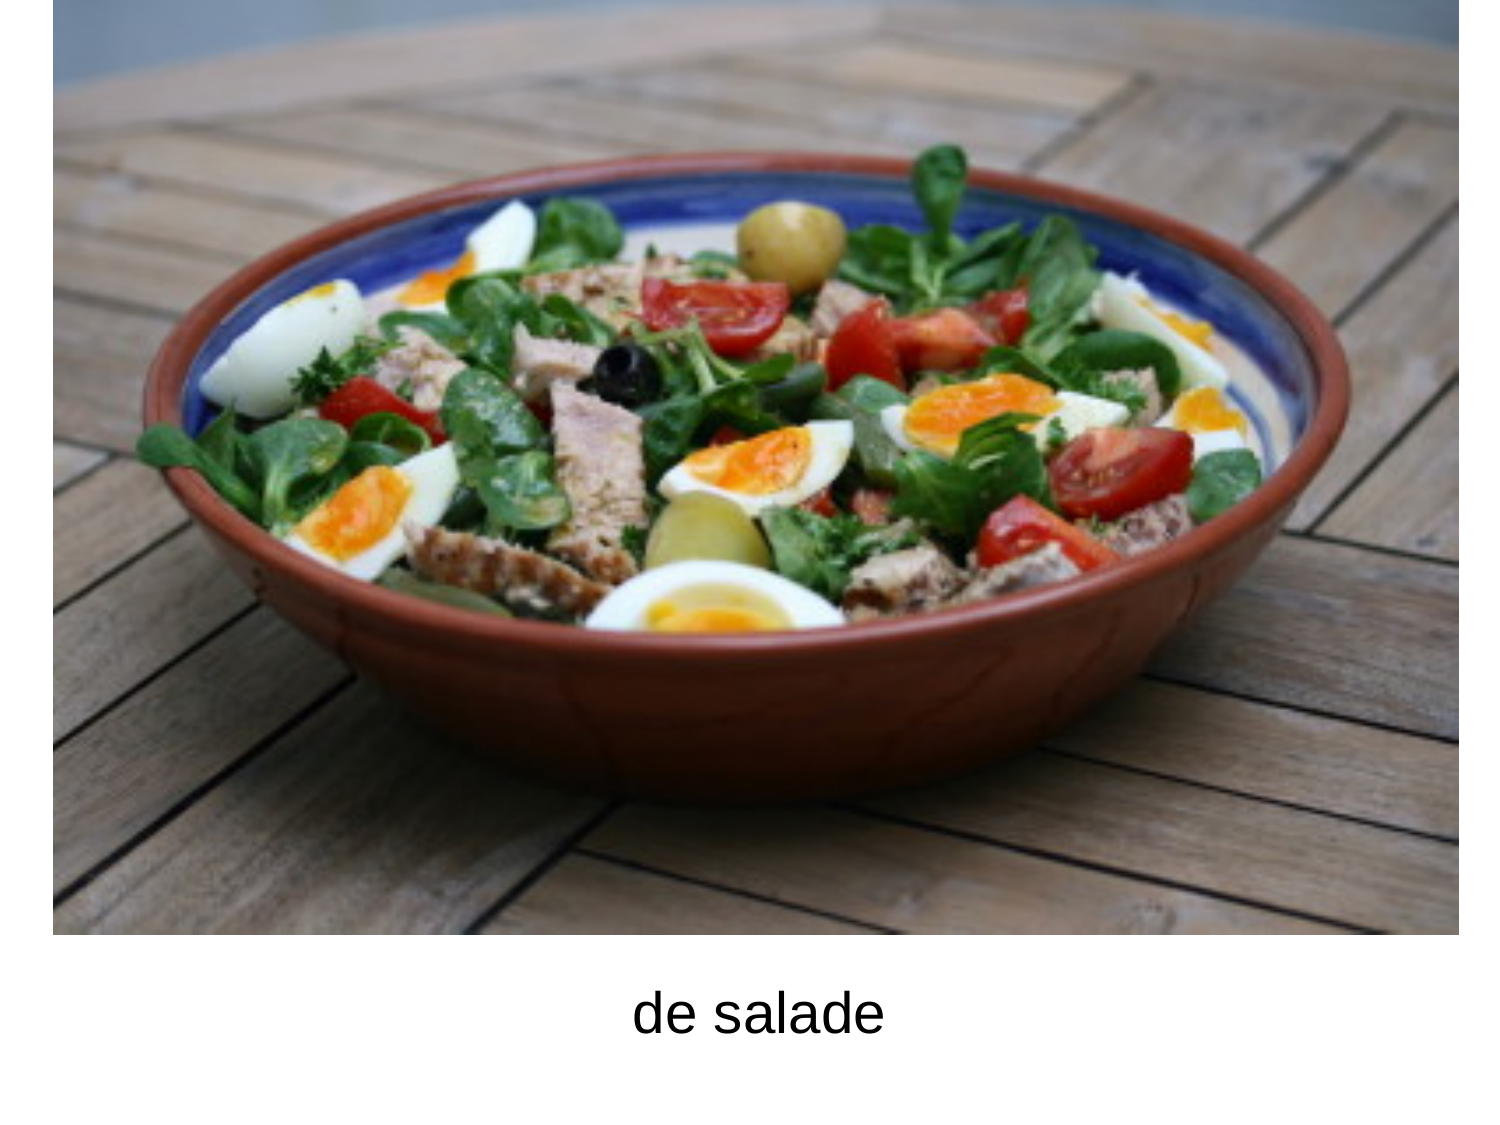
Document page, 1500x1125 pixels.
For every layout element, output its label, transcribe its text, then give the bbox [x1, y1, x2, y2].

text_box de salade [618, 967, 902, 1053]
picture [52, 0, 1460, 936]
